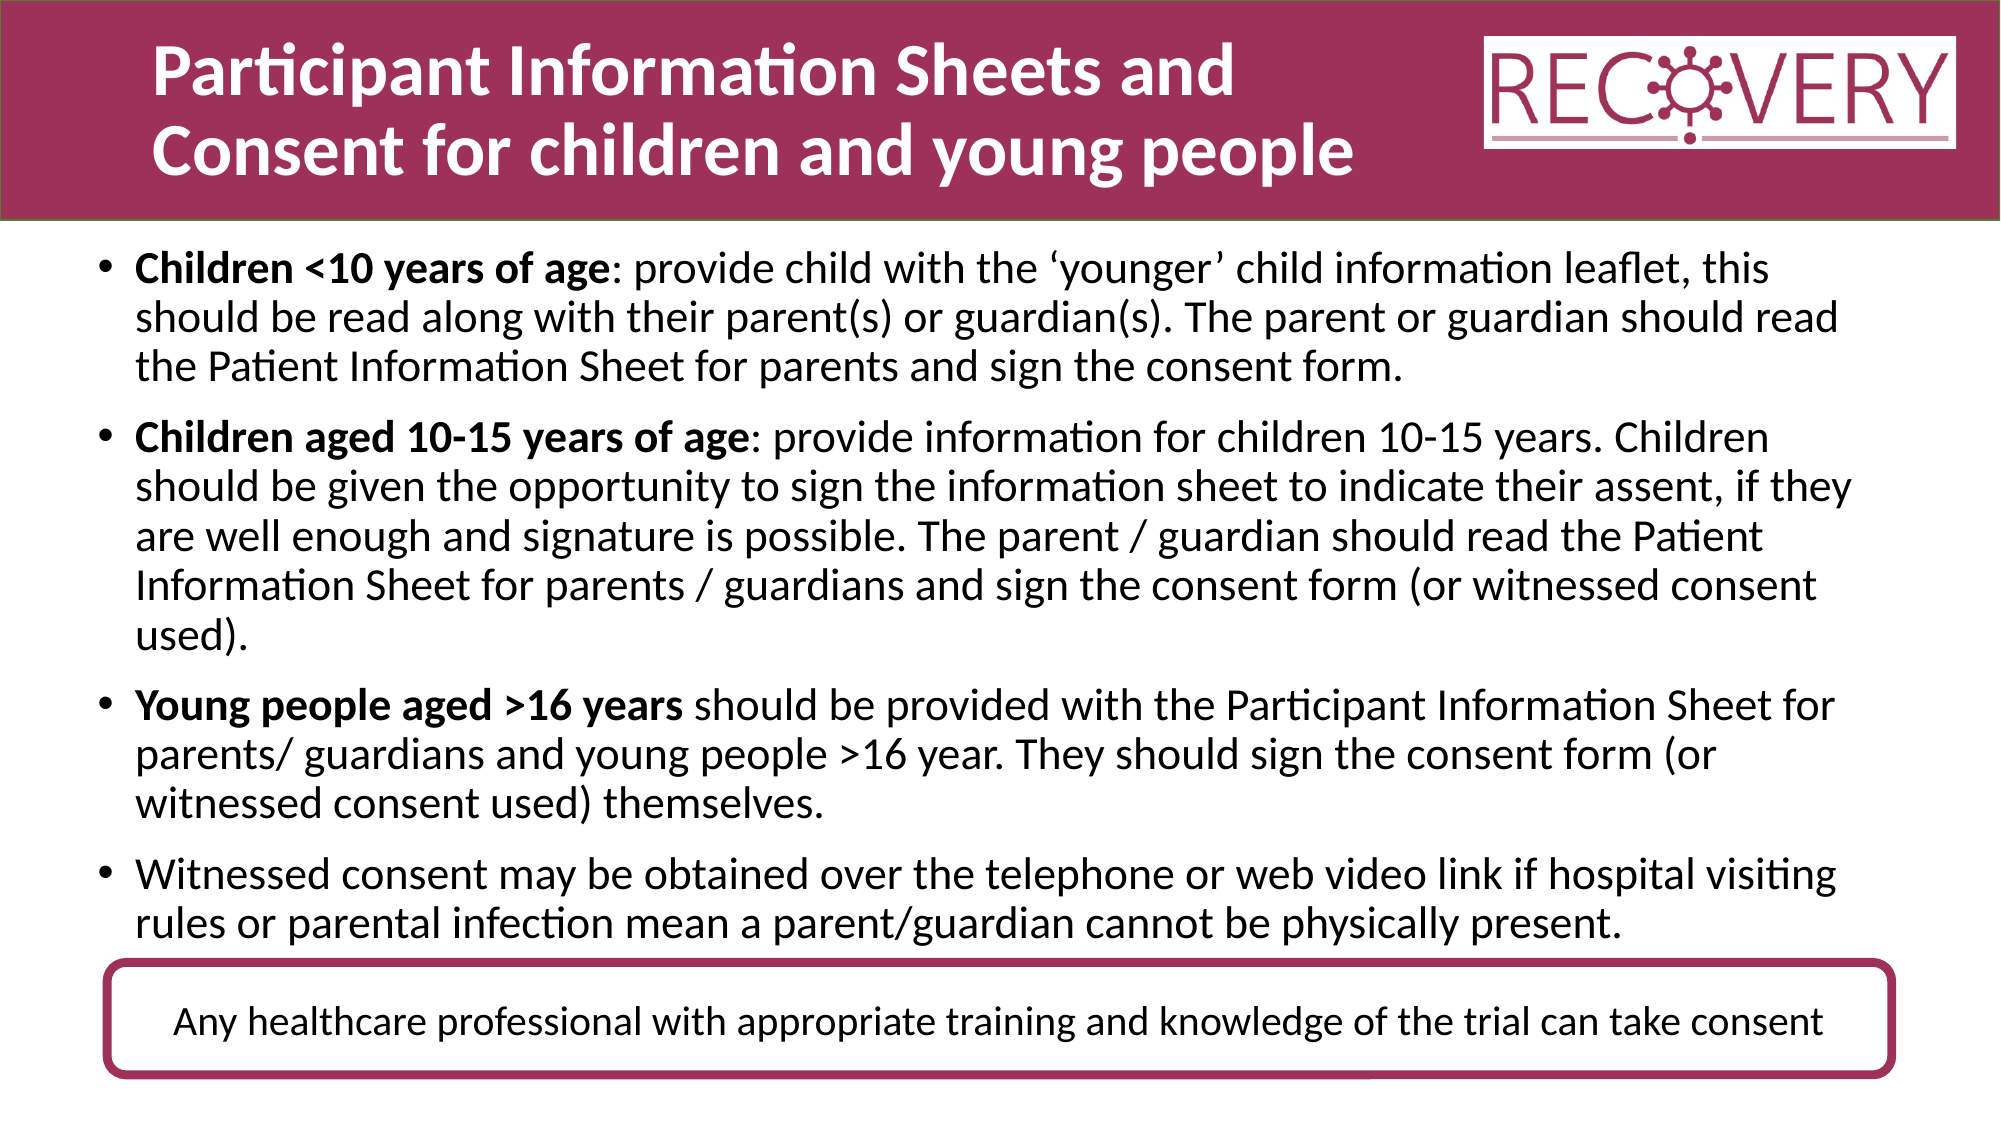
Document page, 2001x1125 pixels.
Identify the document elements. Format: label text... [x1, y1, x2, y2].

text_box No options in randomization 2, do not proceed to 2nd stage interventions [107, 962, 1892, 1075]
list Children <10 years of age: provide child with the ‘younger’ child information leaflet, this should be read along with their parent(s) or guardian(s). The parent or guardian should read the Patient Information Sheet for parents and sign the consent form. Children aged 10-15 years of age: provide information for children 10-15 years. Children should be given the opportunity to sign the information sheet to indicate their assent, if they are well enough and signature is possible. The parent / guardian should read the Patient Information Sheet for parents / guardians and sign the consent form (or witnessed consent used). Young people aged >16 years should be provided with the Participant Information Sheet for parents/ guardians and young people >16 year. They should sign the consent form (or witnessed consent used) themselves. Witnessed consent may be obtained over the telephone or web video link if hospital visiting rules or parental infection mean a parent/guardian cannot be physically present. [82, 236, 1917, 1052]
title Participant Information Sheets and Consent for children and young people [137, 2, 1454, 220]
picture [1483, 36, 1957, 149]
text_box Any healthcare professional with appropriate training and knowledge of the trial can take consent [158, 985, 1841, 1051]
